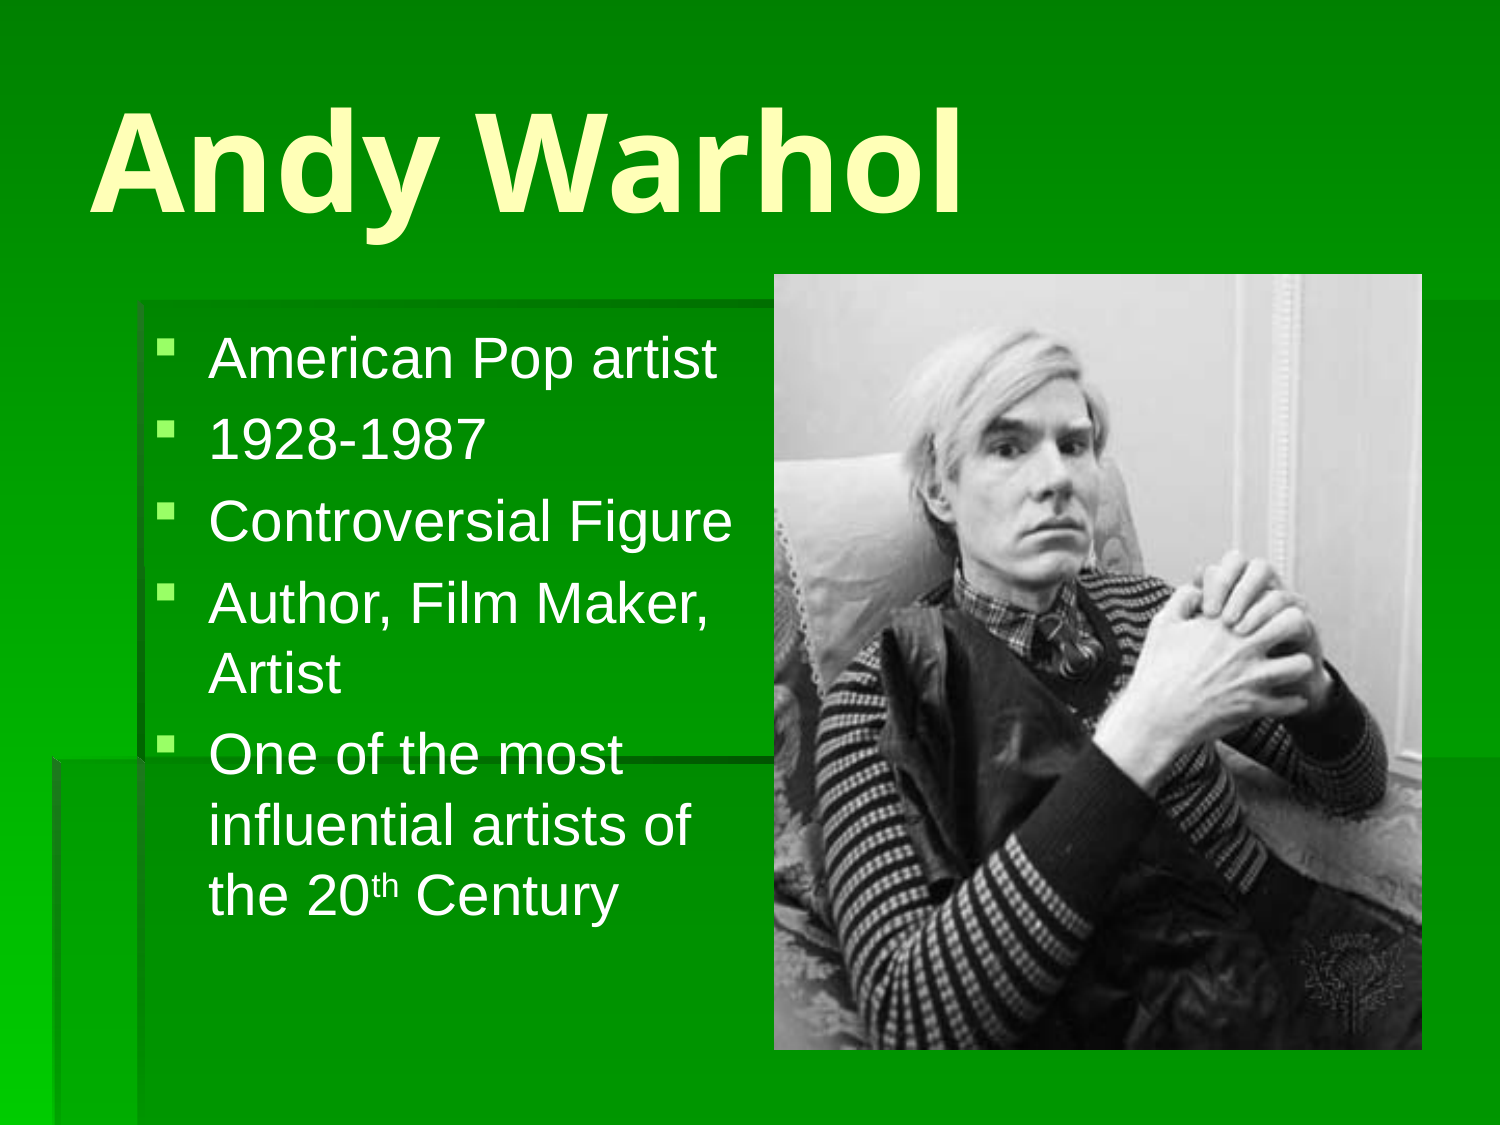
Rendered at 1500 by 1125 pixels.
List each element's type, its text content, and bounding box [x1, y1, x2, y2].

list American Pop artist 1928-1987 Controversial Figure Author, Film Maker, Artist One of the most influential artists of the 20th Century [137, 312, 763, 1063]
title Andy Warhol [74, 39, 1451, 276]
picture [774, 274, 1422, 1051]
